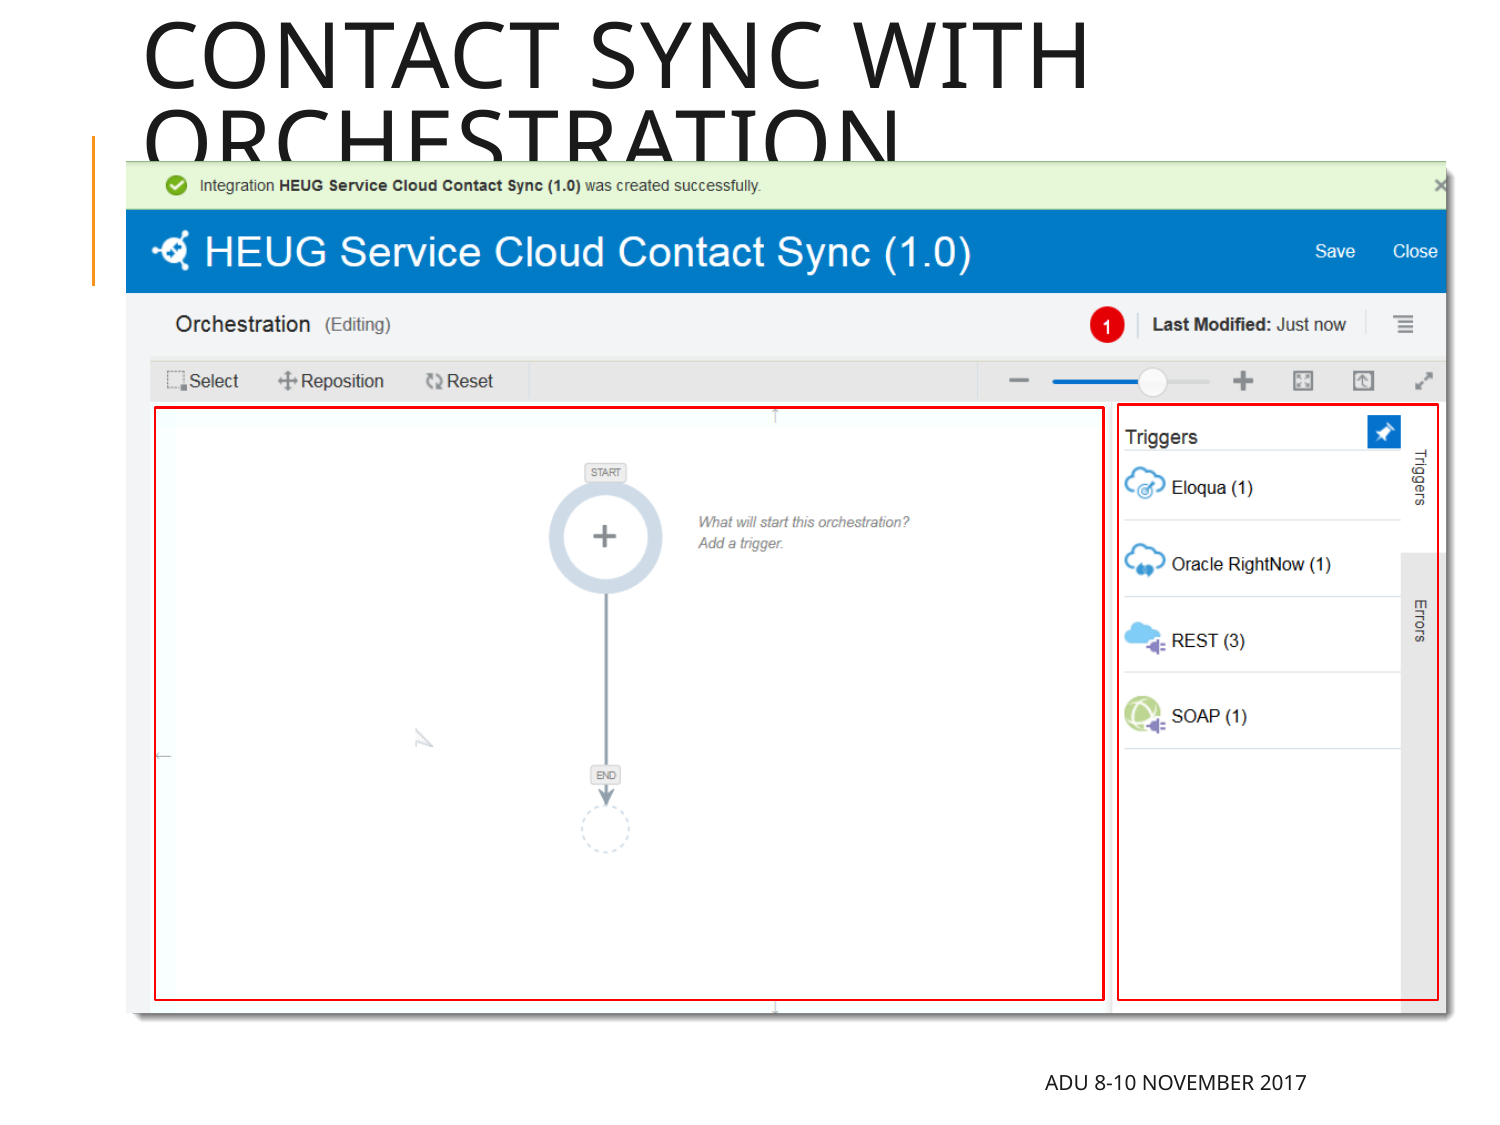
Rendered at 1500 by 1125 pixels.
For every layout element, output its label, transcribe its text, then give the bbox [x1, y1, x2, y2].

picture [125, 160, 1464, 1031]
title Contact sync with orchestration [126, 0, 1322, 157]
footer ADU 8-10 November 2017 [595, 1061, 1322, 1107]
